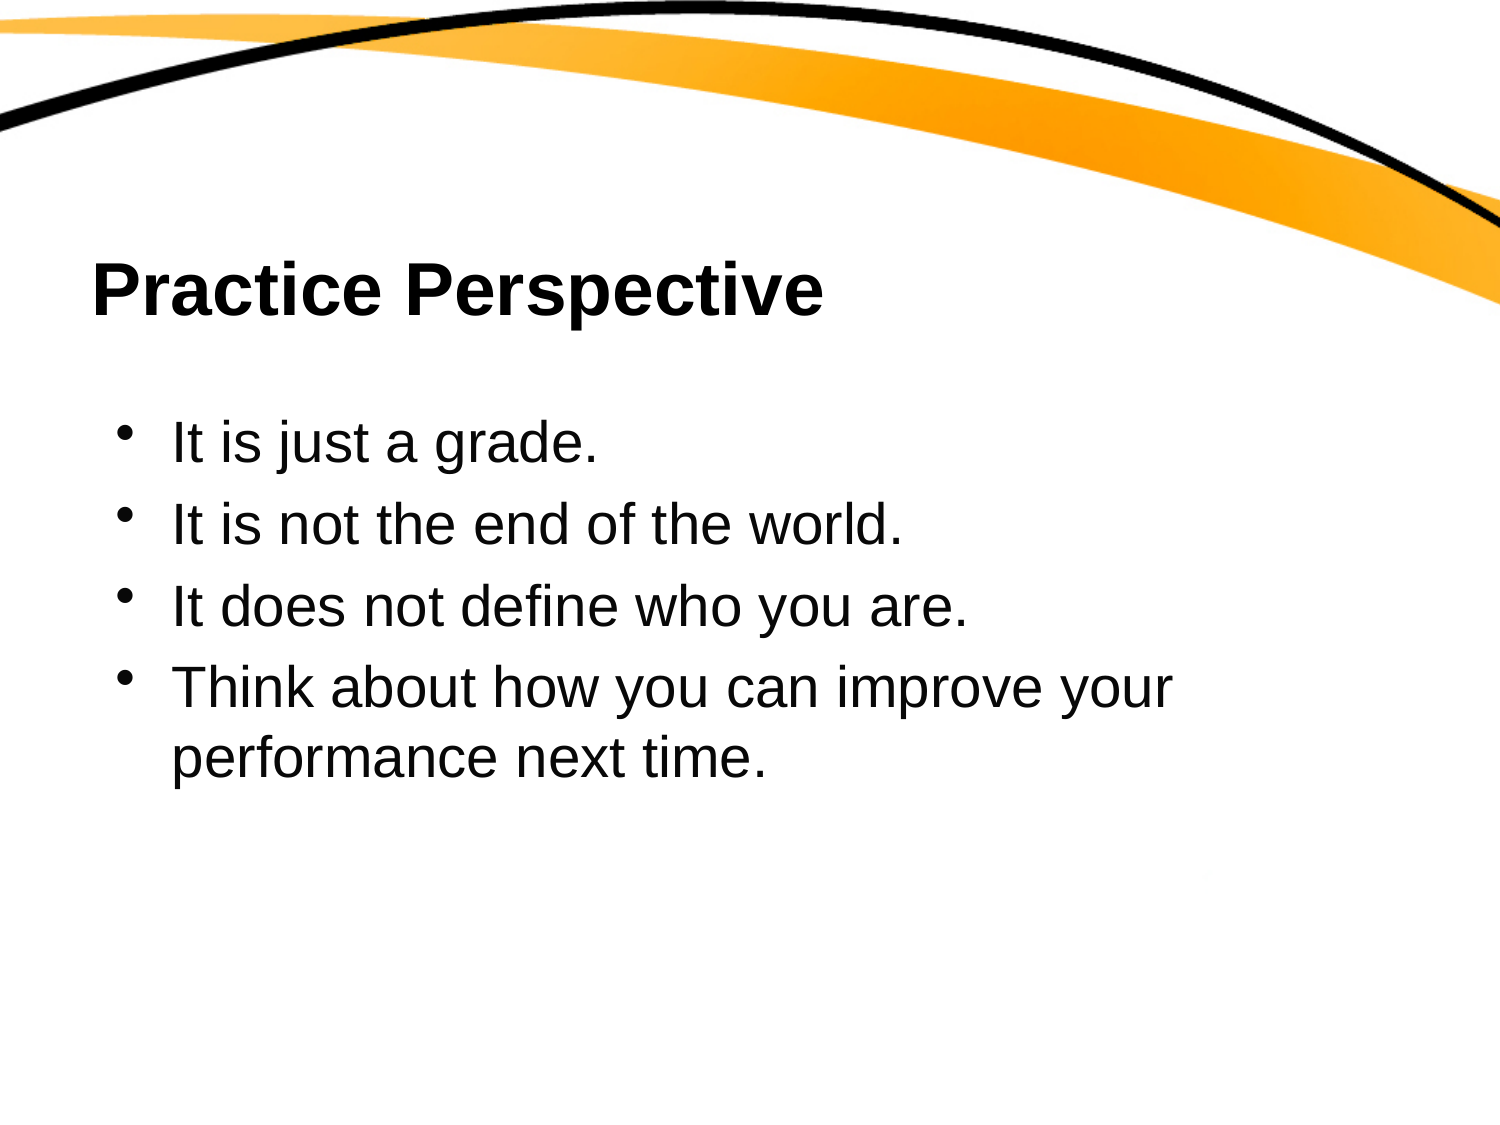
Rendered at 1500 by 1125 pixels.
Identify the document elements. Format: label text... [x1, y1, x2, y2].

list It is just a grade. It is not the end of the world. It does not define who you are. Think about how you can improve your performance next time. [100, 397, 1317, 988]
title Practice Perspective [76, 243, 1294, 327]
picture [0, 0, 1500, 1125]
